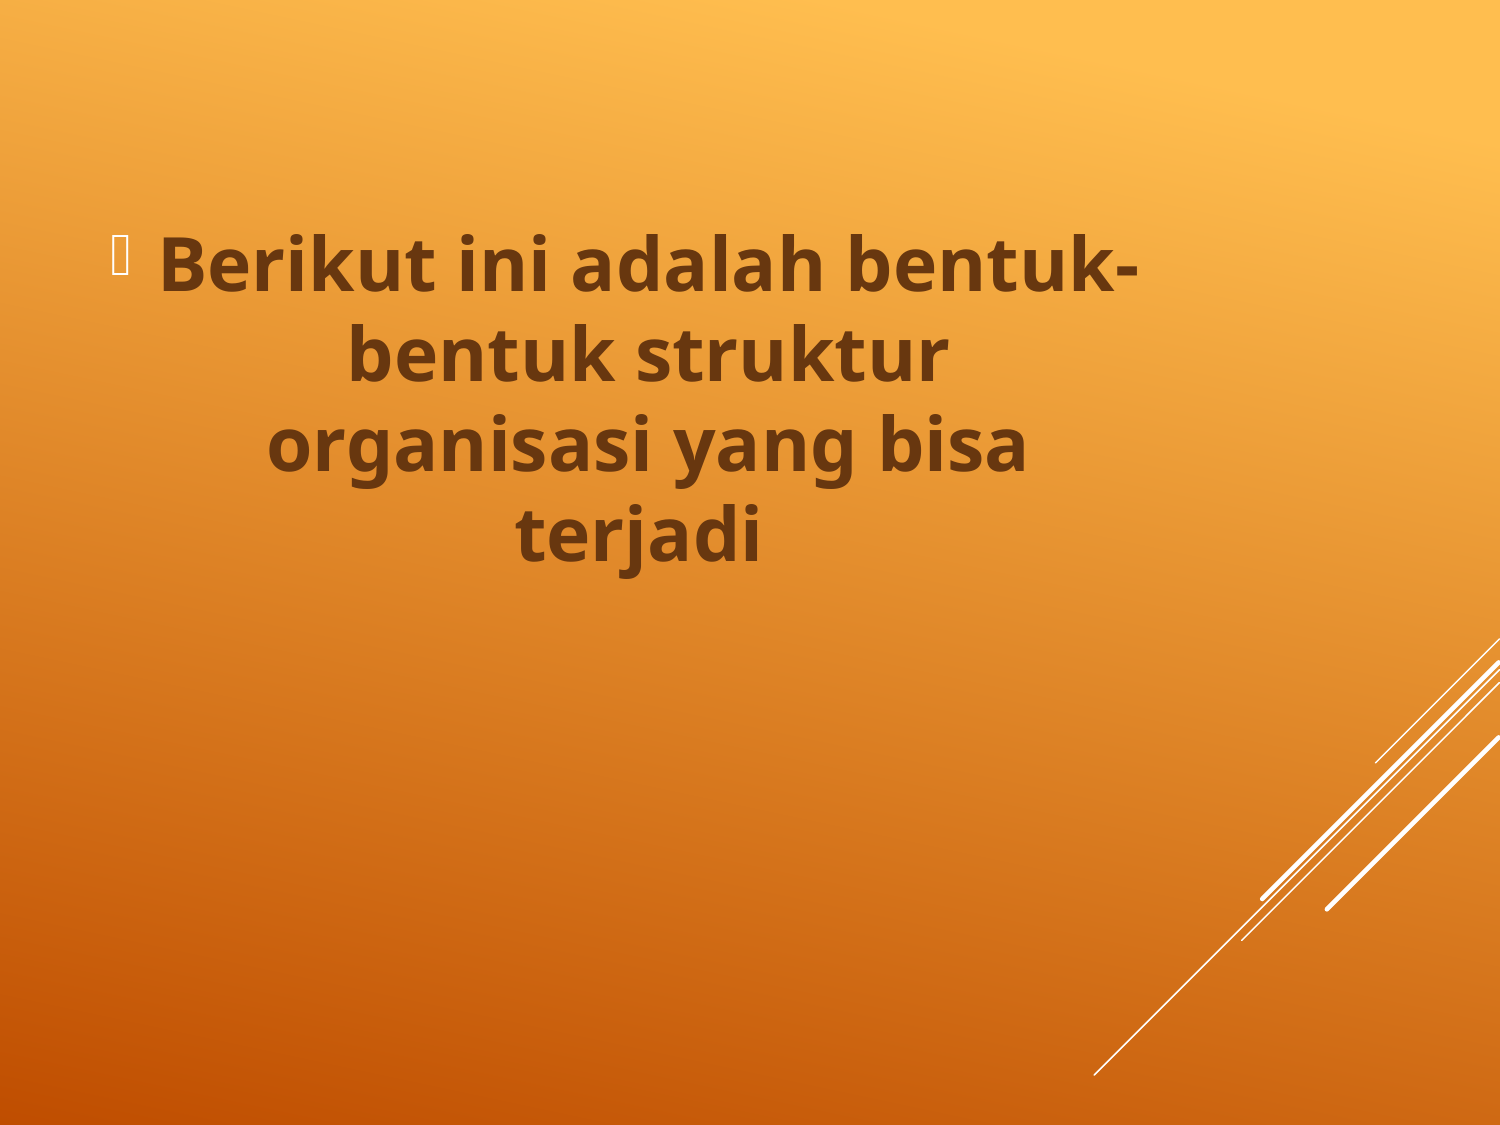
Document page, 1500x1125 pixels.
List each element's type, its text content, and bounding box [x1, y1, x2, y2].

list Berikut ini adalah bentuk-bentuk struktur organisasi yang bisa terjadi [87, 87, 1163, 706]
